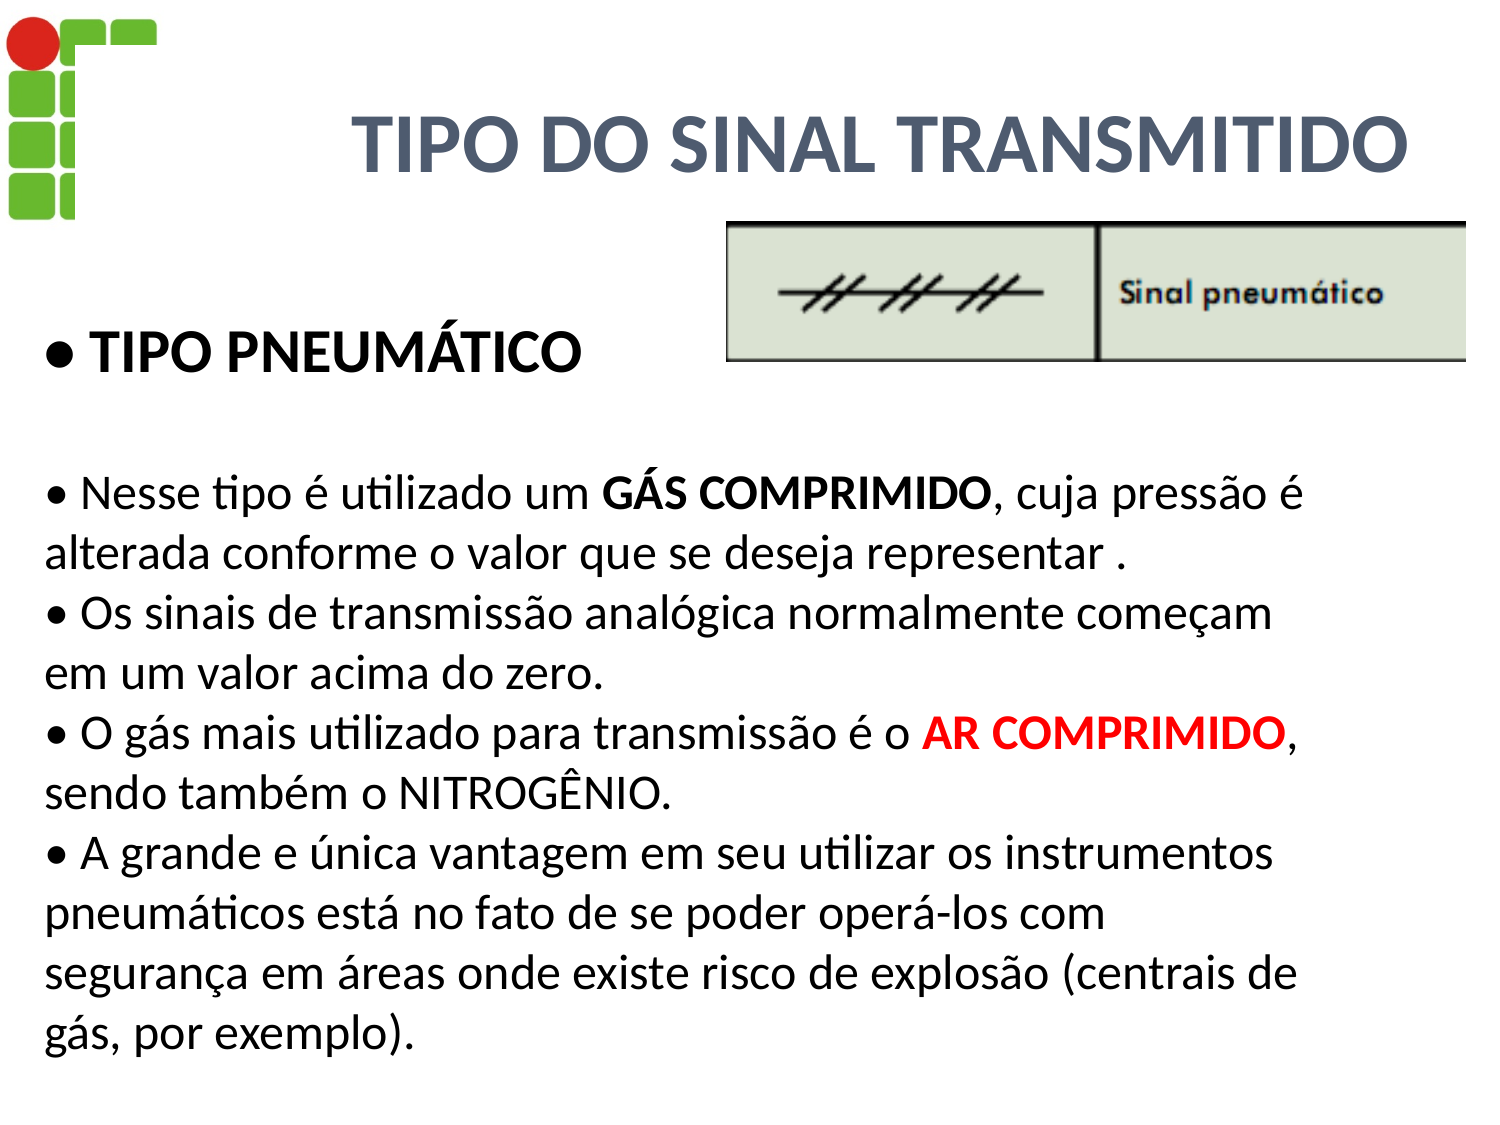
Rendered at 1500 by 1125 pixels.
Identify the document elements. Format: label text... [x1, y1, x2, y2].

picture [0, 0, 522, 231]
text_box • TIPO PNEUMÁTICO • Nesse tipo é utilizado um GÁS COMPRIMIDO, cuja pressão é alterada conforme o valor que se deseja representar . • Os sinais de transmissão analógica normalmente começam em um valor acima do zero. • O gás mais utilizado para transmissão é o AR COMPRIMIDO, sendo também o NITROGÊNIO. • A grande e única vantagem em seu utilizar os instrumentos pneumáticos está no fato de se poder operá-los com segurança em áreas onde existe risco de explosão (centrais de gás, por exemplo). [29, 302, 1471, 1068]
title TIPO DO SINAL TRANSMITIDO [75, 45, 1425, 233]
picture [726, 221, 1466, 362]
